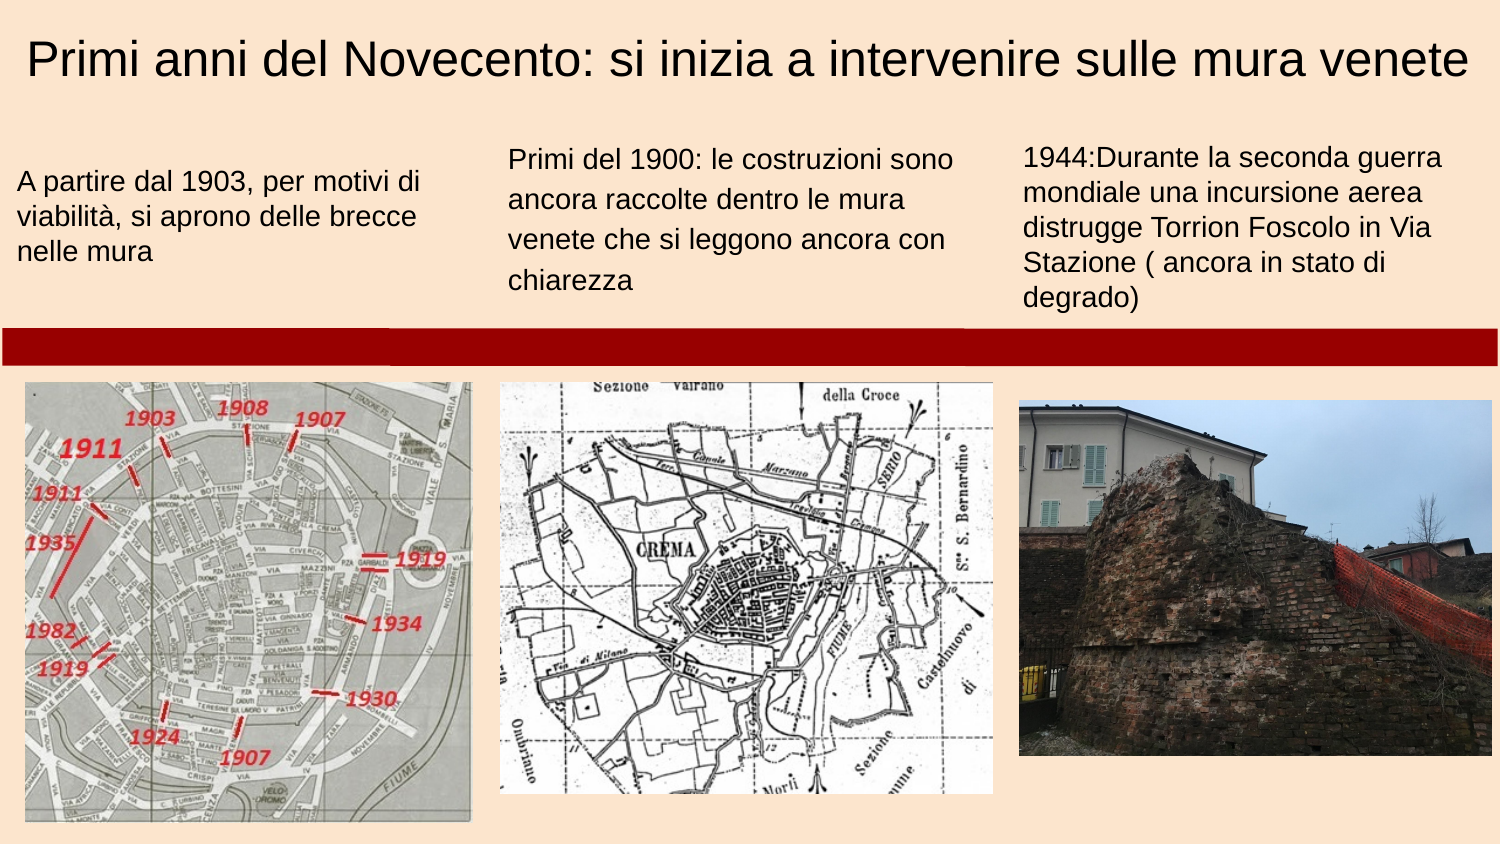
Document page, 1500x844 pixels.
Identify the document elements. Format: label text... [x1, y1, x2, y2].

text_box Primi del 1900: le costruzioni sono ancora raccolte dentro le mura venete che si leggono ancora con chiarezza [492, 110, 985, 321]
picture [24, 382, 474, 824]
picture [1019, 400, 1493, 756]
picture [499, 382, 993, 795]
text_box Primi anni del Novecento: si inizia a intervenire sulle mura venete [11, 0, 1492, 128]
text_box A partire dal 1903, per motivi di viabilità, si aprono delle brecce nelle mura [1, 152, 492, 277]
text_box 1944:Durante la seconda guerra mondiale una incursione aerea distrugge Torrion Foscolo in Via Stazione ( ancora in stato di degrado) [1007, 131, 1500, 320]
